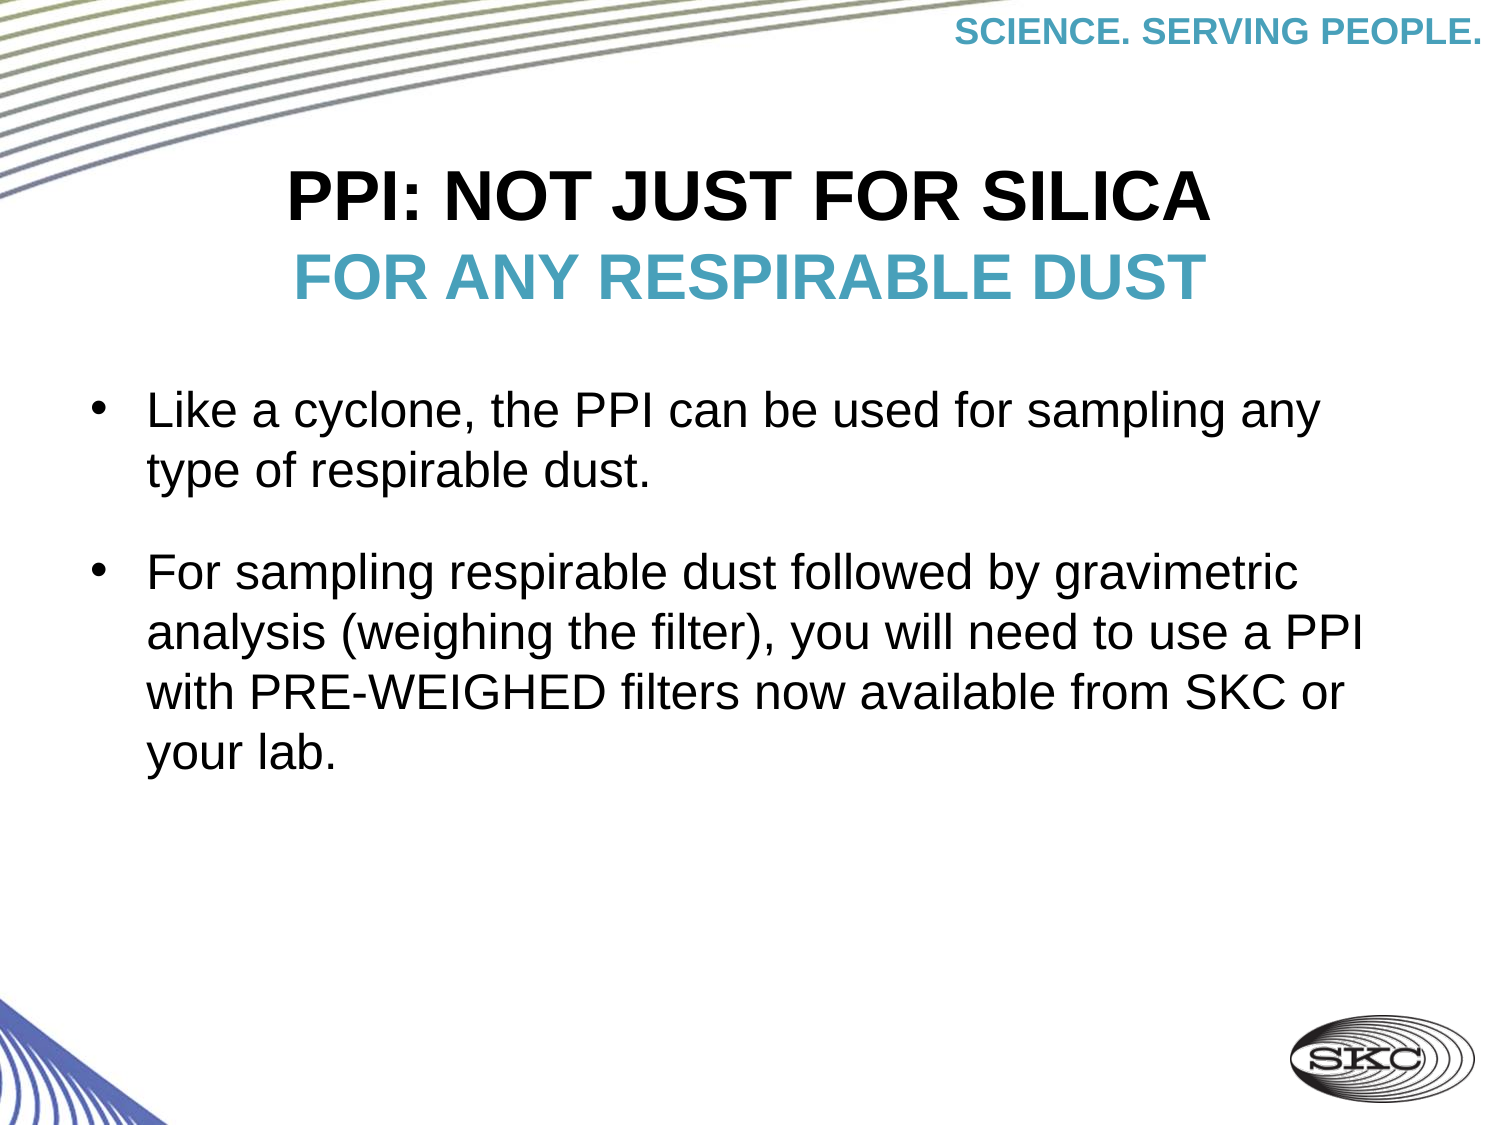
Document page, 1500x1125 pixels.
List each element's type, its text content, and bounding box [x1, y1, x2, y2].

list Like a cyclone, the PPI can be used for sampling any type of respirable dust. For sampling respirable dust followed by gravimetric analysis (weighing the filter), you will need to use a PPI with PRE-WEIGHED filters now available from SKC or your lab. [75, 370, 1425, 988]
picture [0, 0, 1500, 1125]
title PPI: NOT JUST FOR silica for any respirable dust [75, 137, 1425, 325]
